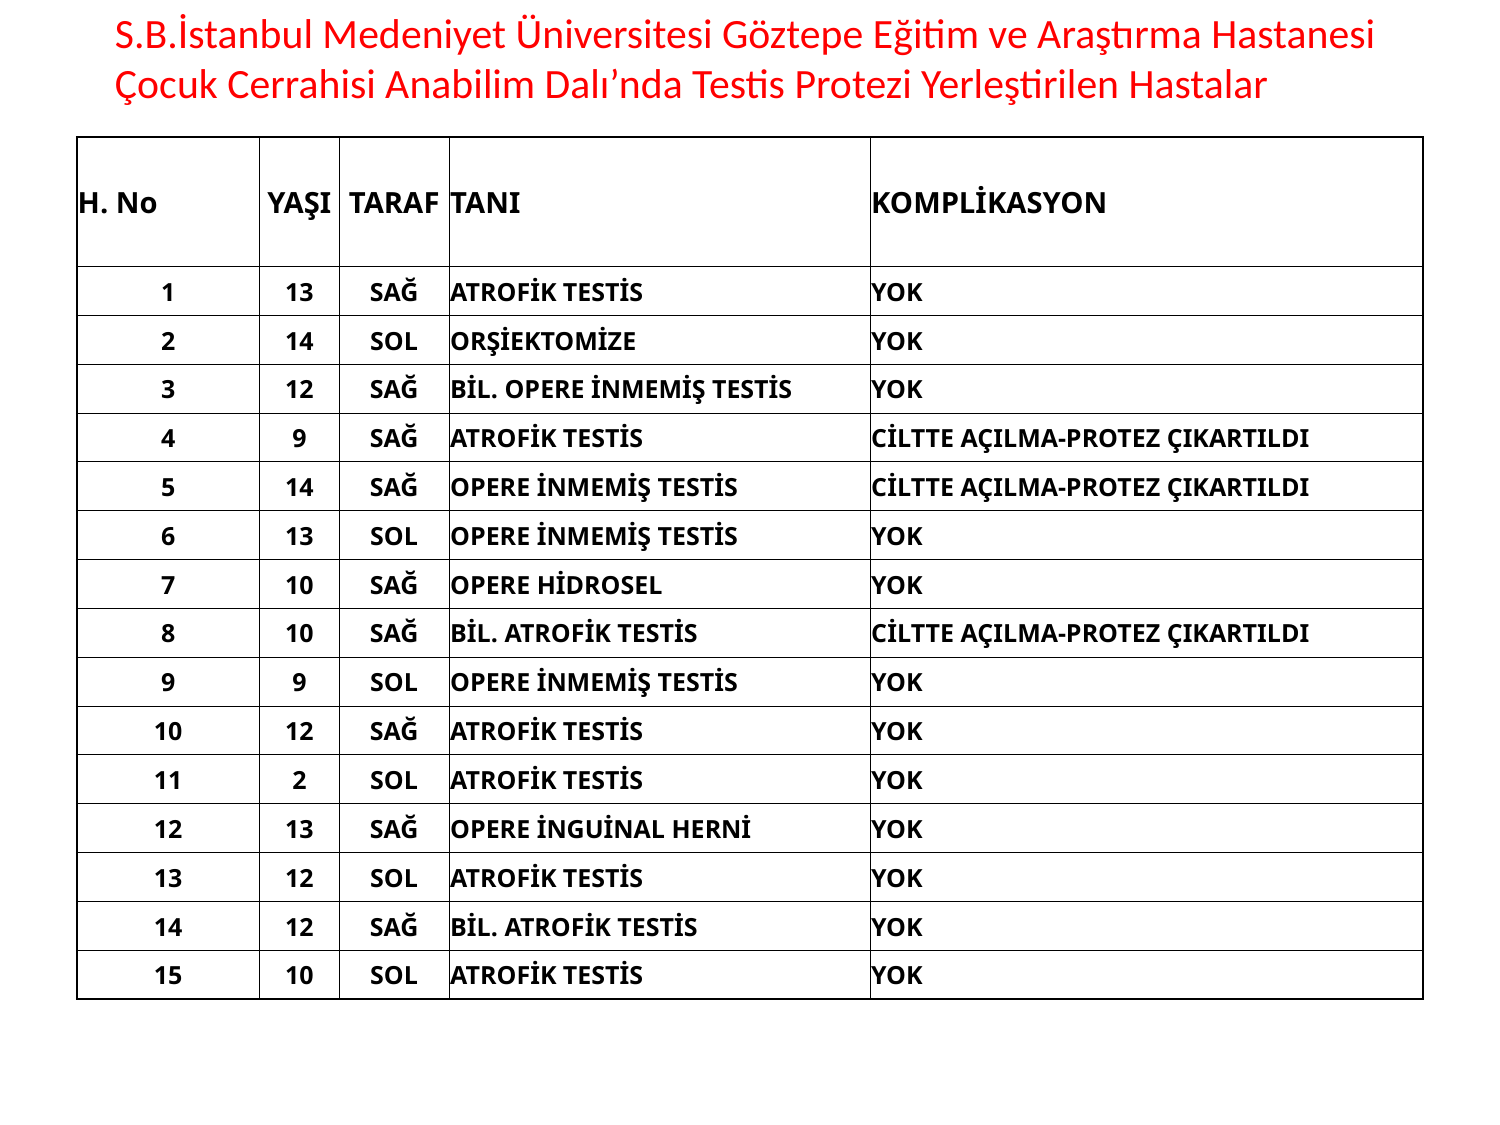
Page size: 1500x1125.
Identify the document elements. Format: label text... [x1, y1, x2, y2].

table_cell 9 [260, 658, 339, 706]
table_cell ATROFİK TESTİS [450, 414, 870, 461]
table_cell 13 [260, 267, 339, 315]
table_cell YOK [871, 511, 1422, 559]
table_cell 12 [260, 365, 339, 413]
table_cell SAĞ [340, 609, 449, 657]
table_cell 11 [78, 755, 259, 803]
table_cell YOK [871, 902, 1422, 950]
table_cell OPERE İNGUİNAL HERNİ [450, 804, 870, 852]
table_cell SAĞ [340, 365, 449, 413]
table_cell SAĞ [340, 462, 449, 510]
table_cell 14 [78, 902, 259, 950]
table_cell 10 [78, 707, 259, 754]
table_cell YOK [871, 316, 1422, 364]
table_cell OPERE İNMEMİŞ TESTİS [450, 511, 870, 559]
table_cell 14 [260, 316, 339, 364]
table_cell SAĞ [340, 560, 449, 608]
table_cell SAĞ [340, 902, 449, 950]
table_cell 8 [78, 609, 259, 657]
table_cell YOK [871, 658, 1422, 706]
table_header TANI [450, 138, 870, 266]
table_cell YOK [871, 560, 1422, 608]
table_cell 12 [78, 804, 259, 852]
table_cell YOK [871, 804, 1422, 852]
table_cell YOK [871, 951, 1422, 998]
table_cell SOL [340, 658, 449, 706]
table_cell 14 [260, 462, 339, 510]
table_cell 5 [78, 462, 259, 510]
table_cell SOL [340, 316, 449, 364]
table_cell SOL [340, 951, 449, 998]
table_header TARAF [340, 138, 449, 266]
table_cell SAĞ [340, 804, 449, 852]
table_cell 13 [260, 511, 339, 559]
table_cell 9 [78, 658, 259, 706]
table_cell SOL [340, 755, 449, 803]
table_cell 15 [78, 951, 259, 998]
table_cell CİLTTE AÇILMA-PROTEZ ÇIKARTILDI [871, 609, 1422, 657]
table_cell 6 [78, 511, 259, 559]
table_header YAŞI [260, 138, 339, 266]
table_cell ATROFİK TESTİS [450, 853, 870, 901]
table_cell ORŞİEKTOMİZE [450, 316, 870, 364]
table_cell BİL. ATROFİK TESTİS [450, 609, 870, 657]
table_cell ATROFİK TESTİS [450, 267, 870, 315]
table_cell 2 [78, 316, 259, 364]
table_cell 3 [78, 365, 259, 413]
table_cell 9 [260, 414, 339, 461]
table_cell BİL. OPERE İNMEMİŞ TESTİS [450, 365, 870, 413]
table_cell YOK [871, 755, 1422, 803]
table_cell YOK [871, 267, 1422, 315]
table_cell YOK [871, 853, 1422, 901]
table_cell 10 [260, 609, 339, 657]
table_cell 12 [260, 853, 339, 901]
table_cell SAĞ [340, 707, 449, 754]
table_cell OPERE HİDROSEL [450, 560, 870, 608]
table_header H. No [78, 138, 259, 266]
table_cell SAĞ [340, 414, 449, 461]
table_cell 1 [78, 267, 259, 315]
table_header KOMPLİKASYON [871, 138, 1422, 266]
table_cell CİLTTE AÇILMA-PROTEZ ÇIKARTILDI [871, 462, 1422, 510]
table_cell 4 [78, 414, 259, 461]
table_cell BİL. ATROFİK TESTİS [450, 902, 870, 950]
table_cell 2 [260, 755, 339, 803]
table_cell YOK [871, 707, 1422, 754]
table_cell OPERE İNMEMİŞ TESTİS [450, 462, 870, 510]
text_box S.B.İstanbul Medeniyet Üniversitesi Göztepe Eğitim ve Araştırma Hastanesi Çocuk Cerrahisi Anabilim Dalı’nda Testis Protezi Yerleştirilen Hastalar [100, 0, 1424, 115]
table_cell 10 [260, 951, 339, 998]
table_cell ATROFİK TESTİS [450, 951, 870, 998]
table_cell YOK [871, 365, 1422, 413]
table_cell ATROFİK TESTİS [450, 707, 870, 754]
table_cell 10 [260, 560, 339, 608]
table_cell SOL [340, 511, 449, 559]
table_cell 7 [78, 560, 259, 608]
table_cell CİLTTE AÇILMA-PROTEZ ÇIKARTILDI [871, 414, 1422, 461]
table_cell 13 [78, 853, 259, 901]
table_cell ATROFİK TESTİS [450, 755, 870, 803]
table_cell OPERE İNMEMİŞ TESTİS [450, 658, 870, 706]
table_cell 12 [260, 707, 339, 754]
table_cell SOL [340, 853, 449, 901]
table_cell SAĞ [340, 267, 449, 315]
table_cell 12 [260, 902, 339, 950]
table_cell 13 [260, 804, 339, 852]
